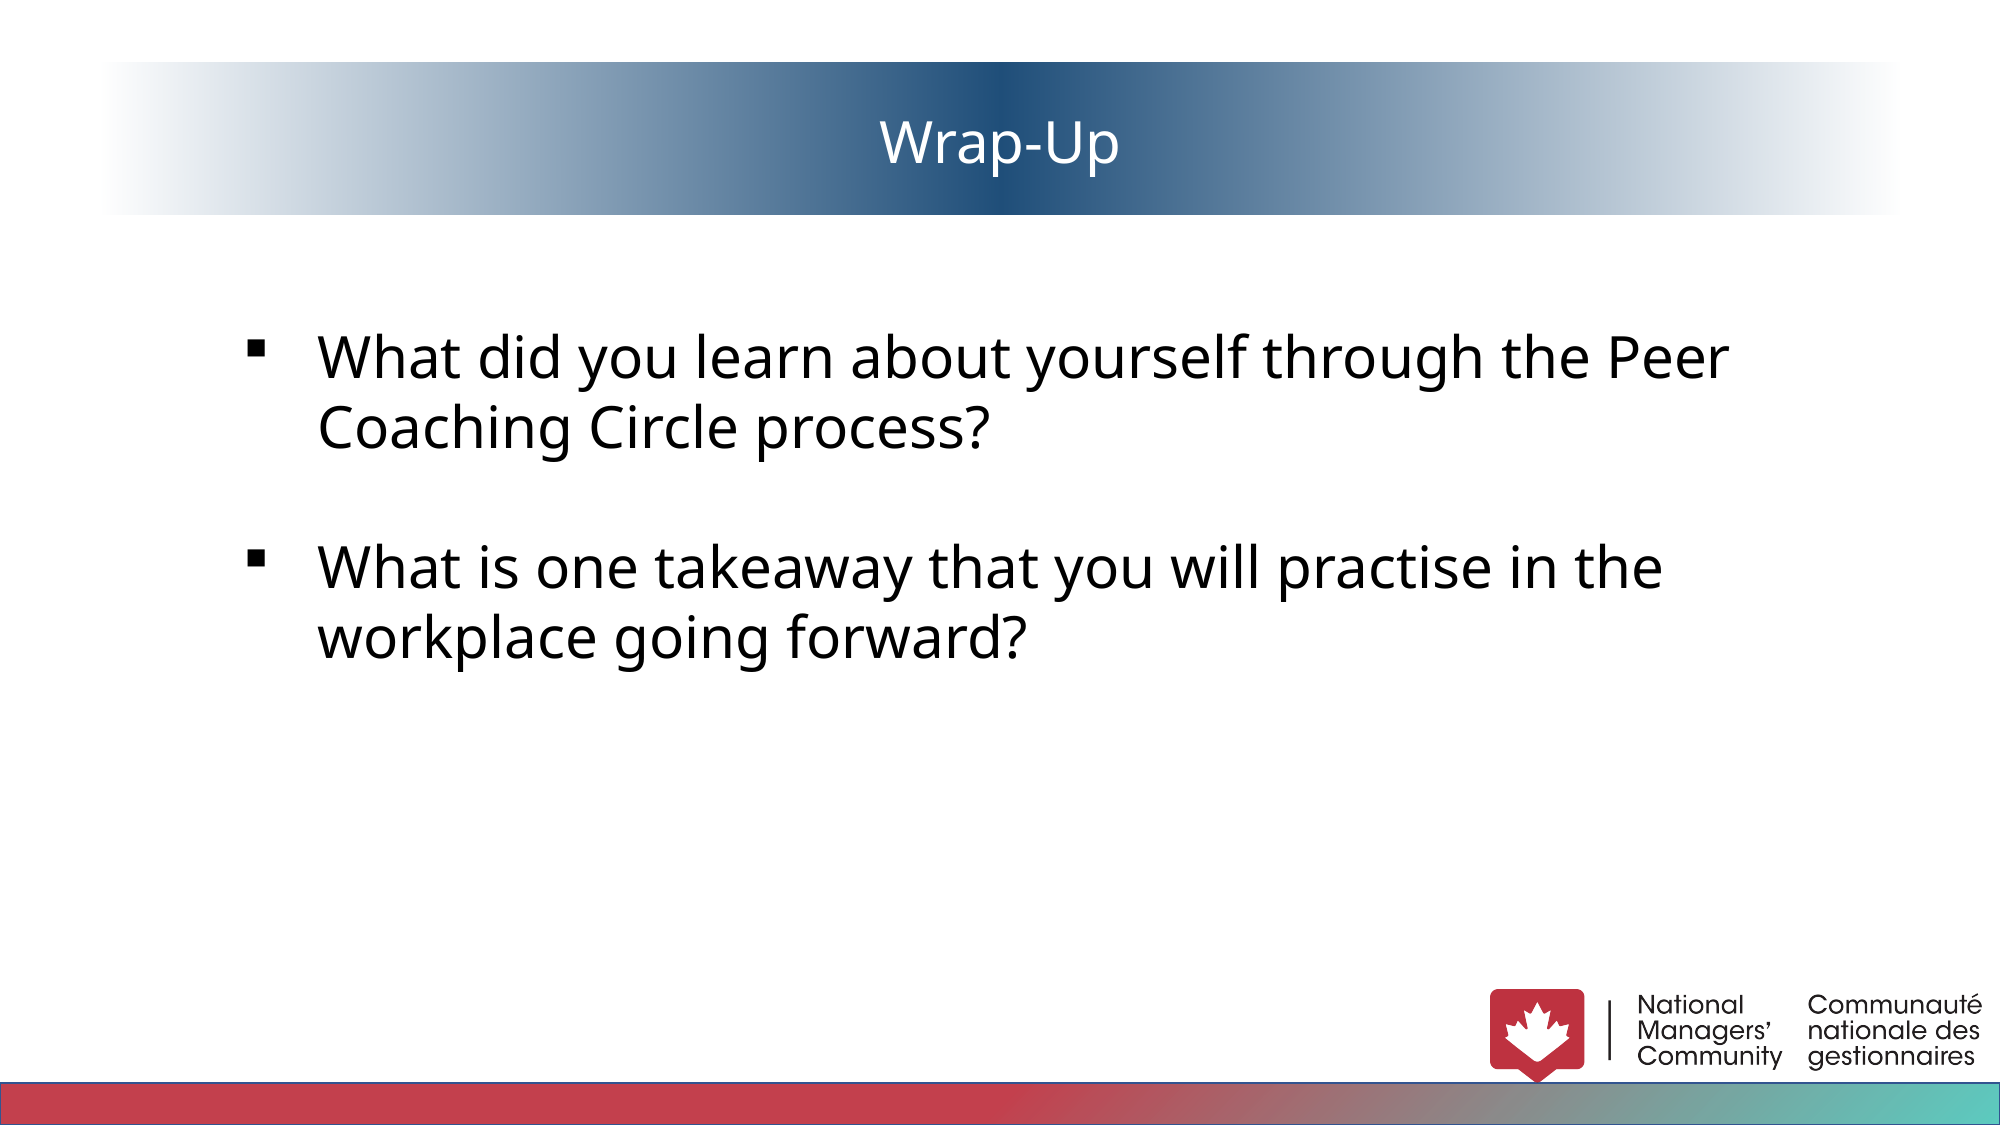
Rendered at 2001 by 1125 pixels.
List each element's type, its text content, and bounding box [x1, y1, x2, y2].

text_box [0, 1082, 2000, 1125]
text_box Wrap-Up [100, 62, 1900, 215]
text_box What did you learn about yourself through the Peer Coaching Circle process? What is one takeaway that you will practise in the workplace going forward? [228, 313, 1755, 818]
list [1489, 989, 1982, 1083]
